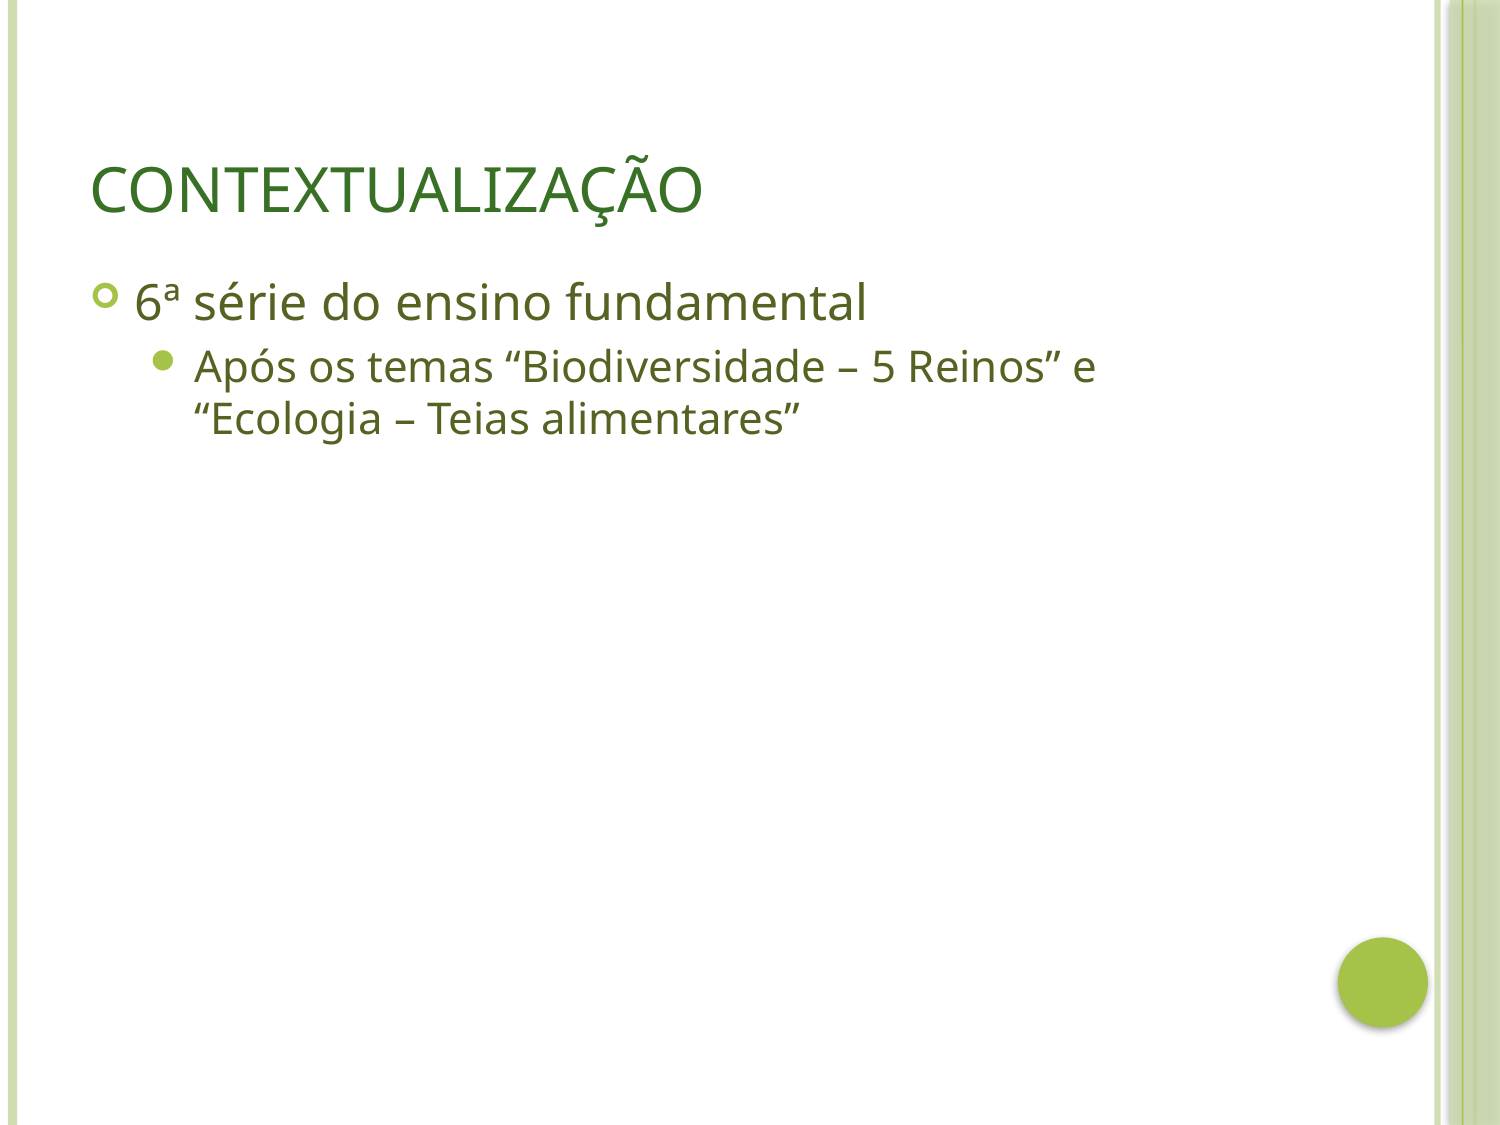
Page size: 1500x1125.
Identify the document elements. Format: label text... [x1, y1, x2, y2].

list 6ª série do ensino fundamental Após os temas “Biodiversidade – 5 Reinos” e “Ecologia – Teias alimentares” [75, 262, 1300, 1062]
title Contextualização [75, 45, 1300, 233]
